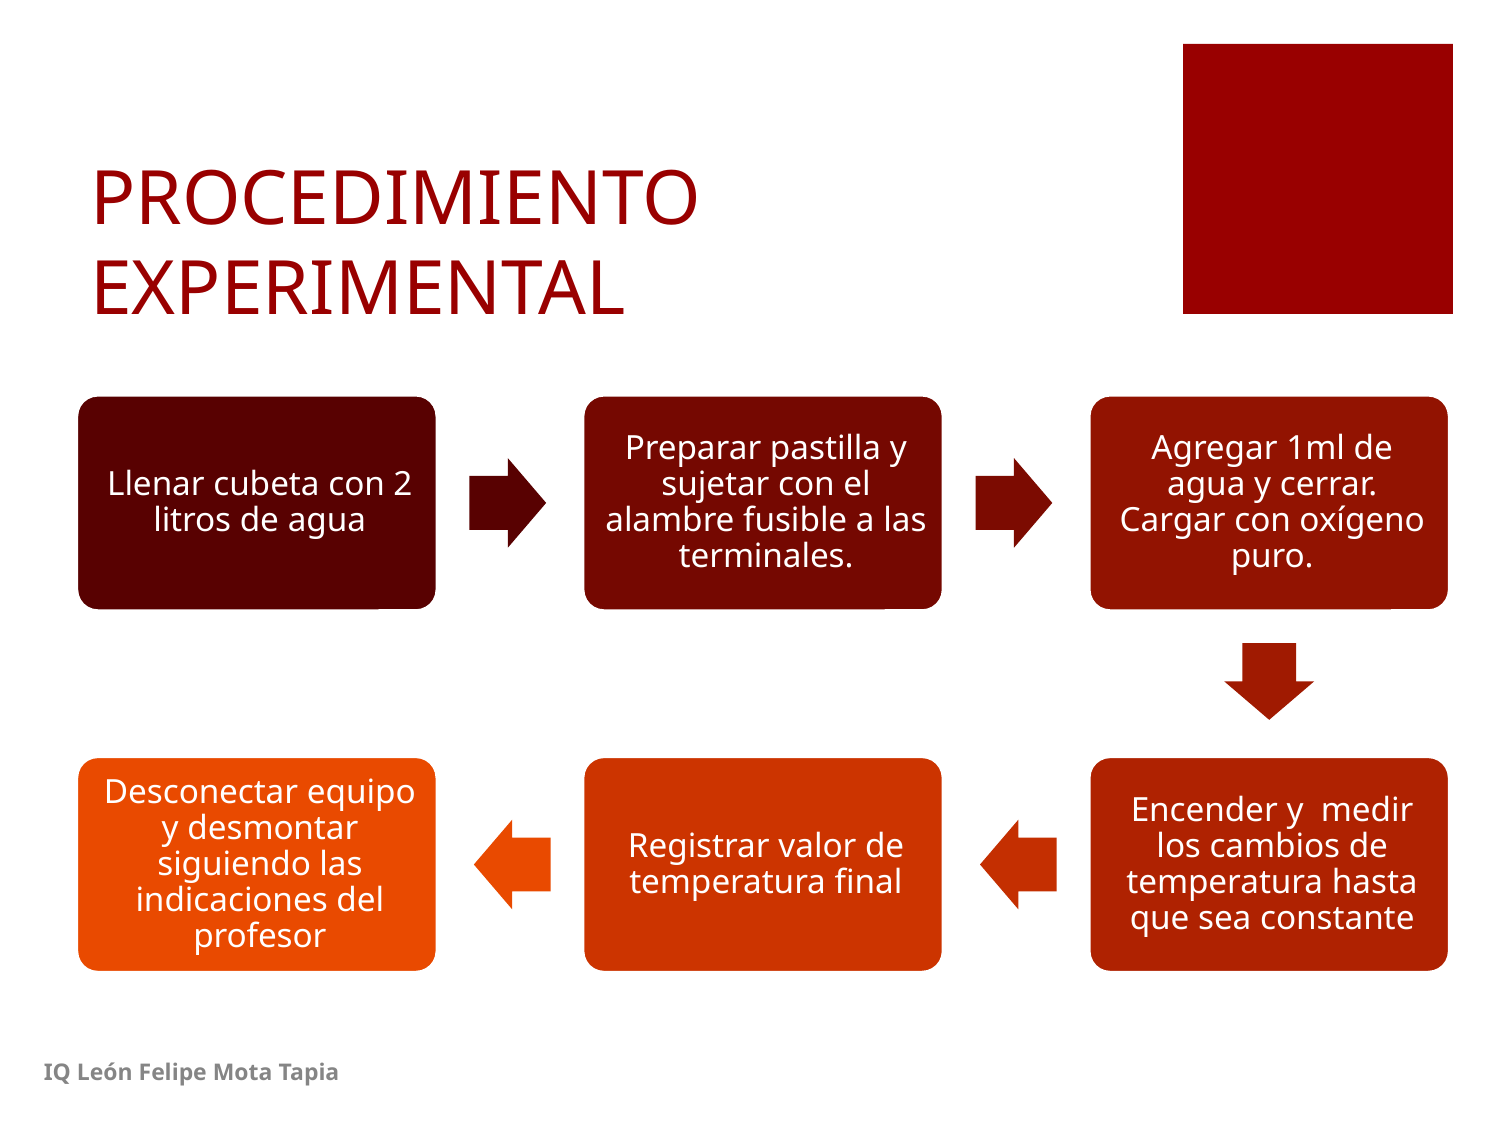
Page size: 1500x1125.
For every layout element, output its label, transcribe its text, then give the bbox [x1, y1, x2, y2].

footer IQ León Felipe Mota Tapia [28, 1042, 1015, 1103]
title PROCEDIMIENTO EXPERIMENTAL [75, 149, 1143, 338]
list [74, 361, 1452, 1006]
